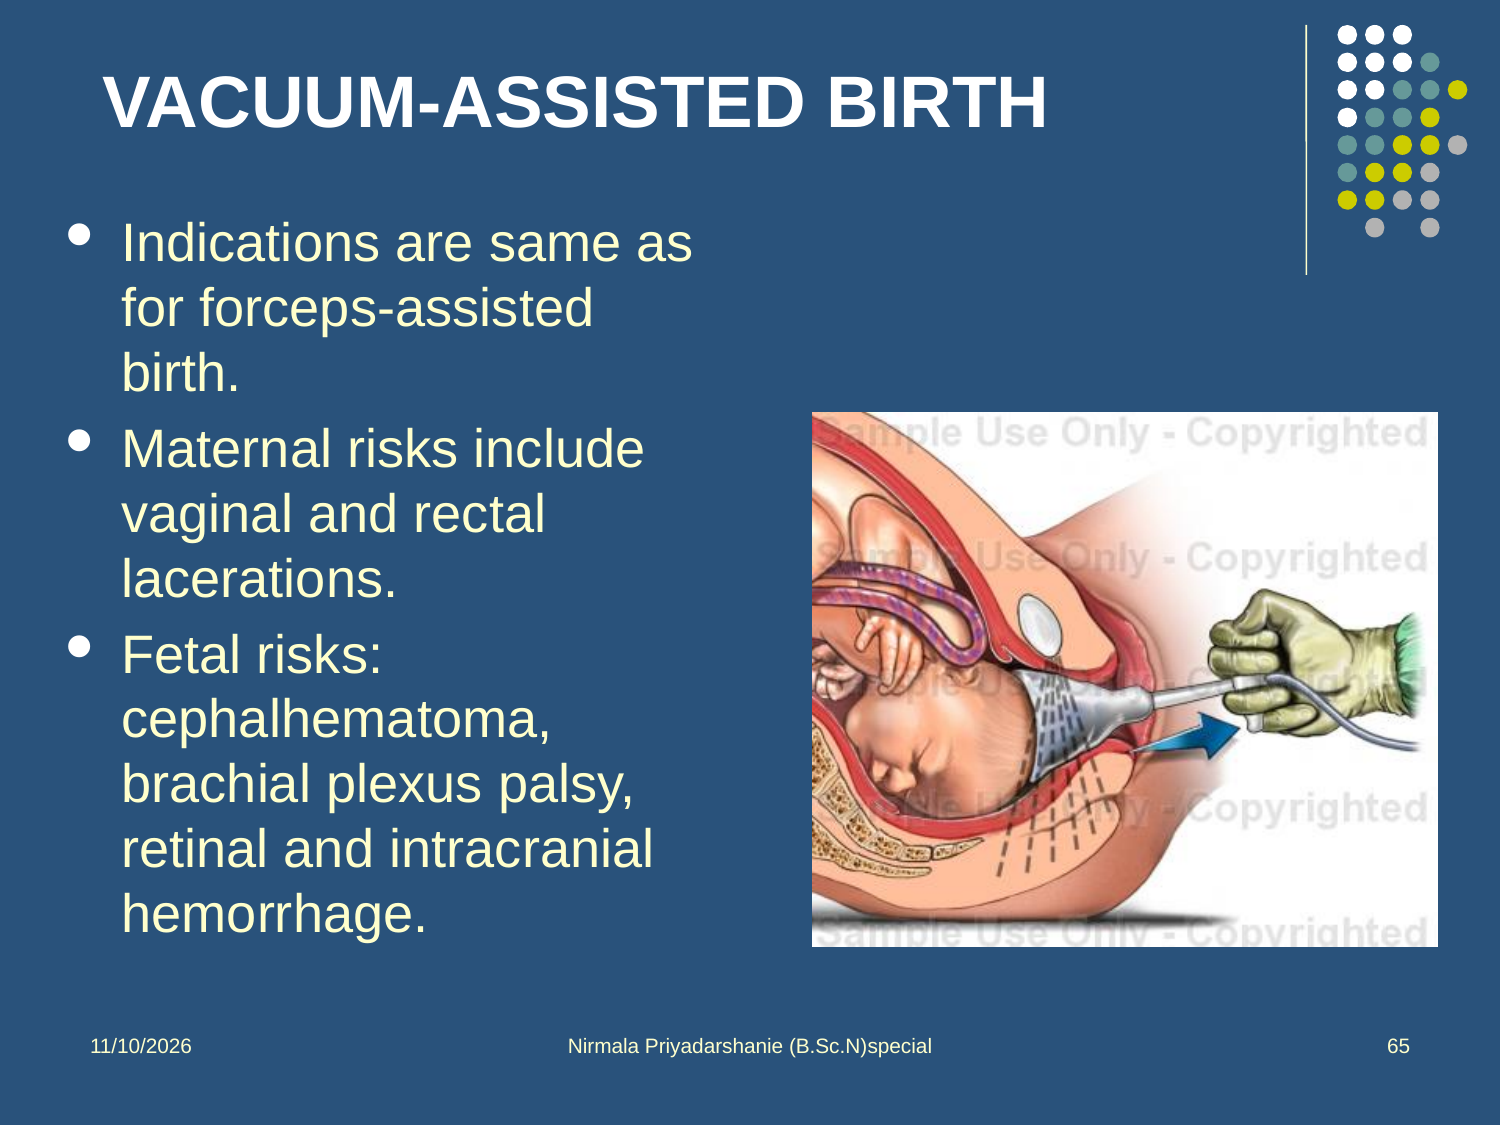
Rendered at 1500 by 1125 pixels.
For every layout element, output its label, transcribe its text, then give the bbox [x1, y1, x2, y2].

picture [812, 412, 1438, 948]
slide_number 65 [1074, 1024, 1426, 1101]
footer Nirmala Priyadarshanie (B.Sc.N)special [512, 1024, 988, 1101]
list Indications are same as for forceps-assisted birth. Maternal risks include vaginal and rectal lacerations. Fetal risks: cephalhematoma, brachial plexus palsy, retinal and intracranial hemorrhage. [49, 199, 738, 1076]
title VACUUM-ASSISTED BIRTH [87, 24, 1326, 151]
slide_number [74, 1024, 426, 1101]
